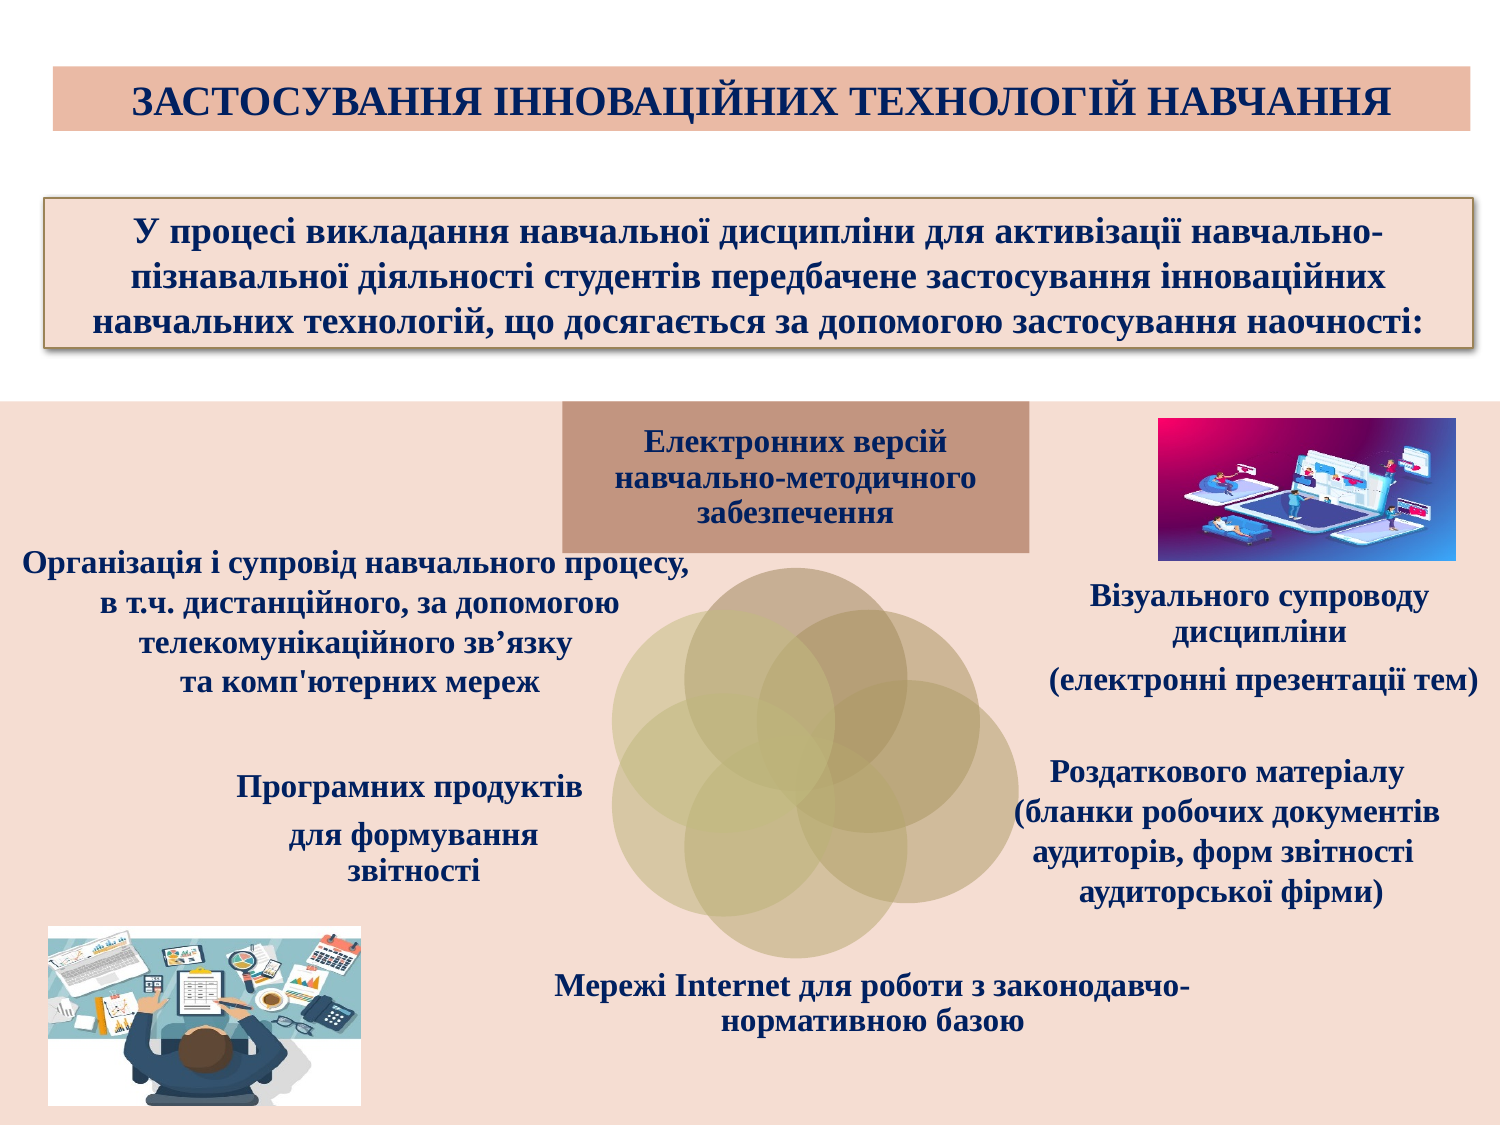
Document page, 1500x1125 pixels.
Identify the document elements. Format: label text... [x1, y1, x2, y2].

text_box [0, 400, 1500, 1125]
picture [1158, 417, 1457, 561]
text_box У процесі викладання навчальної дисципліни для активізації навчально-пізнавальної діяльності студентів передбачене застосування інноваційних навчальних технологій, що досягається за допомогою застосування наочності: [43, 197, 1474, 349]
text_box Застосування інноваційних технологій навчання [52, 66, 1471, 131]
picture [47, 925, 361, 1107]
